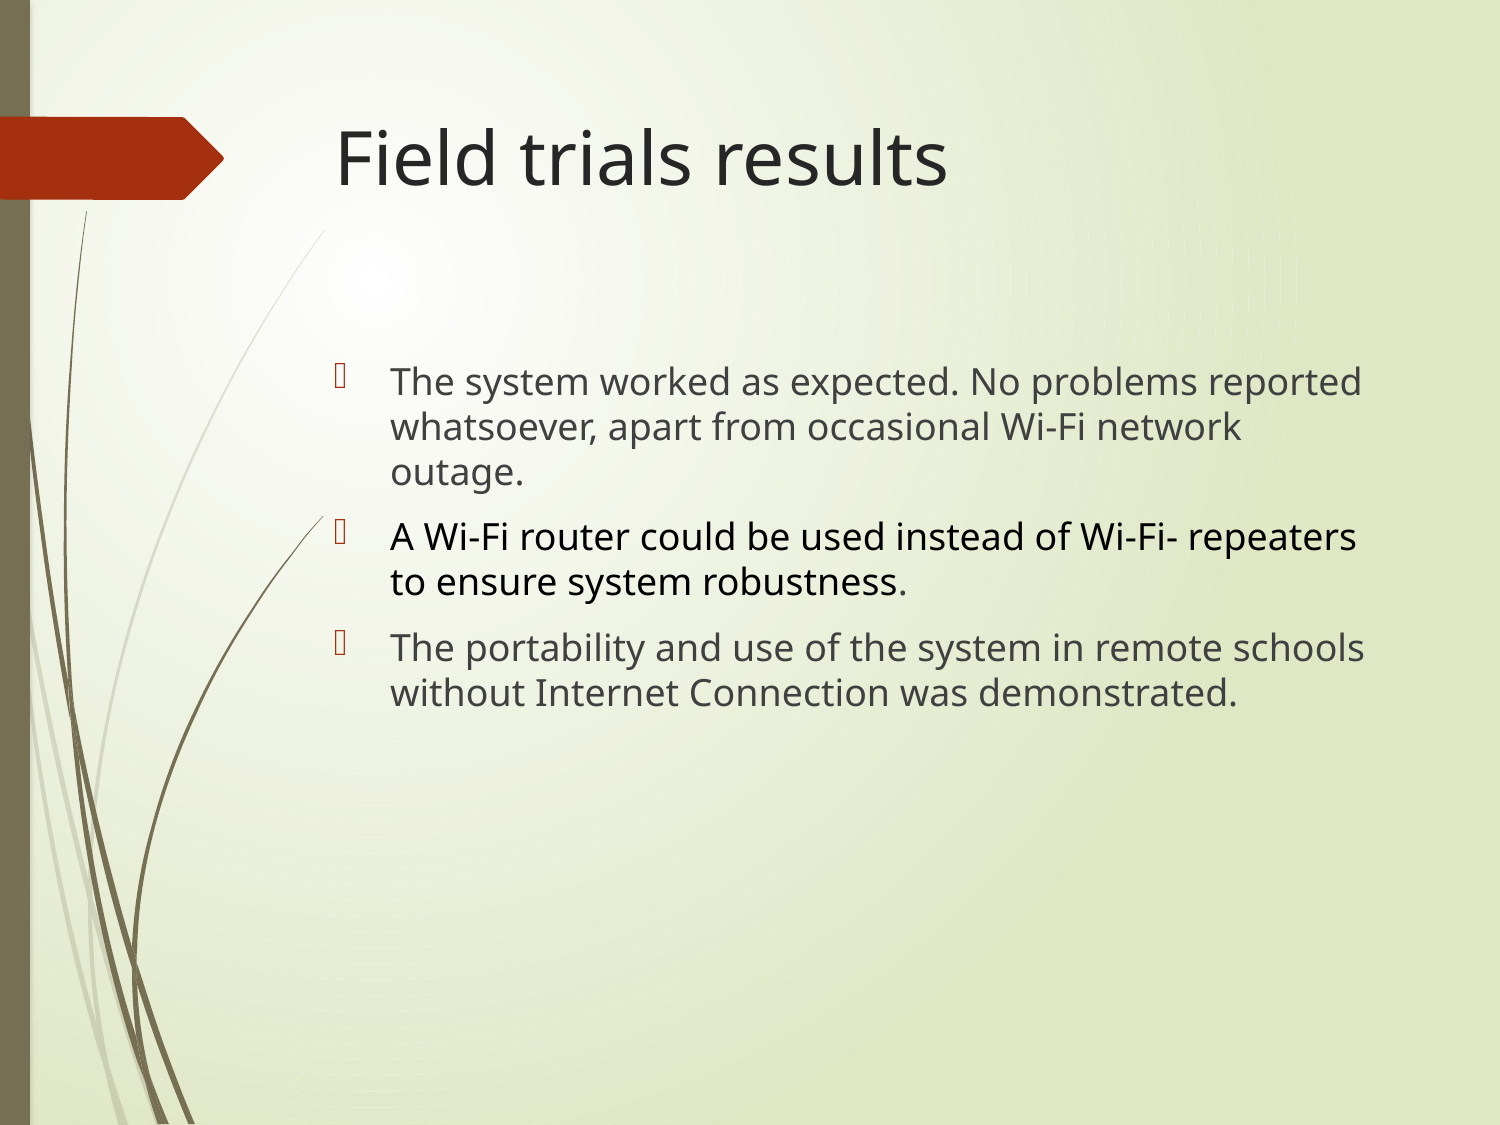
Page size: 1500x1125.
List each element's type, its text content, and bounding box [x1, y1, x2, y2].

title Field trials results [319, 102, 1400, 313]
list The system worked as expected. No problems reported whatsoever, apart from occasional Wi-Fi network outage. A Wi-Fi router could be used instead of Wi-Fi- repeaters to ensure system robustness. The portability and use of the system in remote schools without Internet Connection was demonstrated. [318, 350, 1400, 840]
